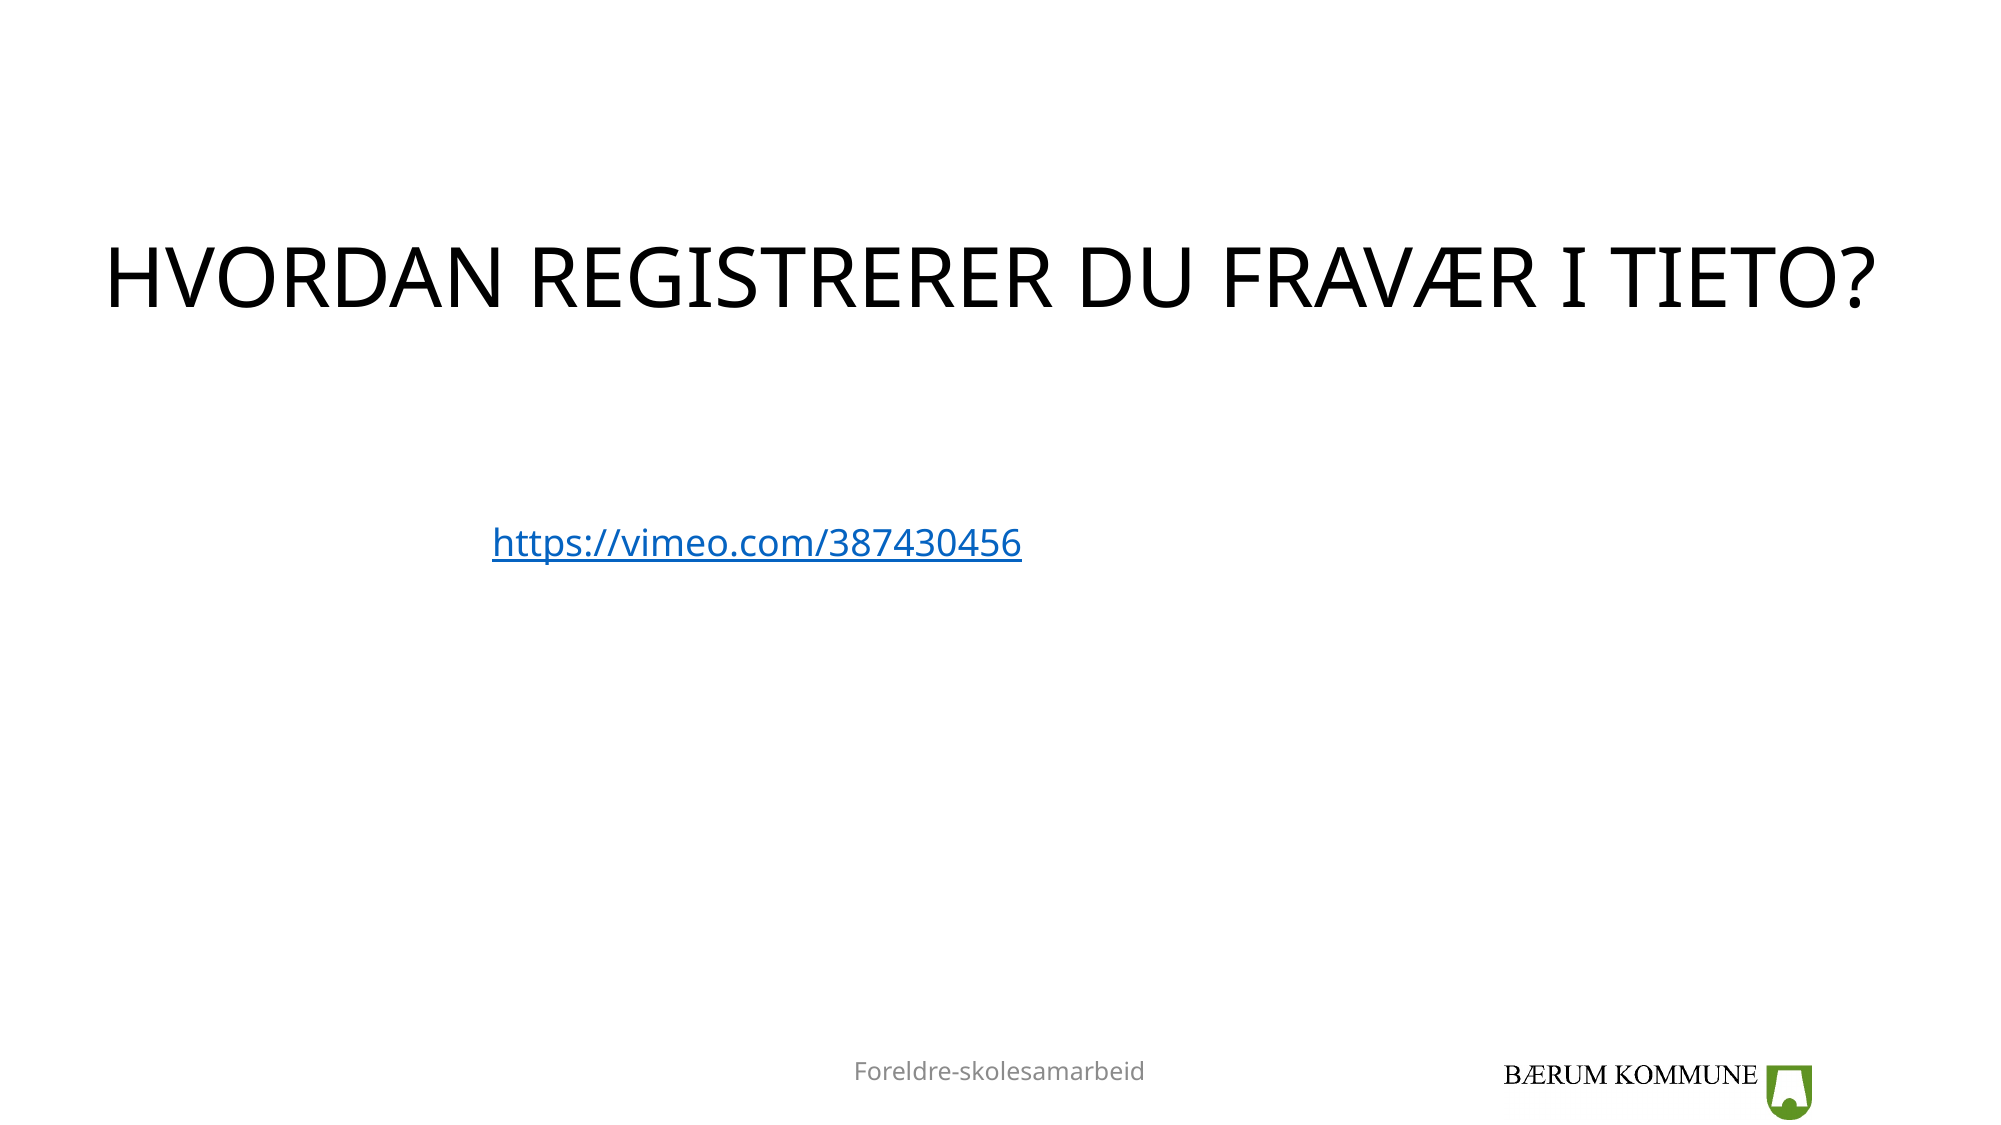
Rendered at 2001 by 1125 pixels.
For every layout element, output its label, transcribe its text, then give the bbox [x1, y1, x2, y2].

text_box https://vimeo.com/387430456 [477, 511, 1038, 578]
picture [1504, 1065, 1812, 1120]
footer Foreldre-skolesamarbeid [662, 1042, 1338, 1103]
text_box HVORDAN REGISTRERER DU FRAVÆR I TIETO? [88, 116, 1965, 377]
